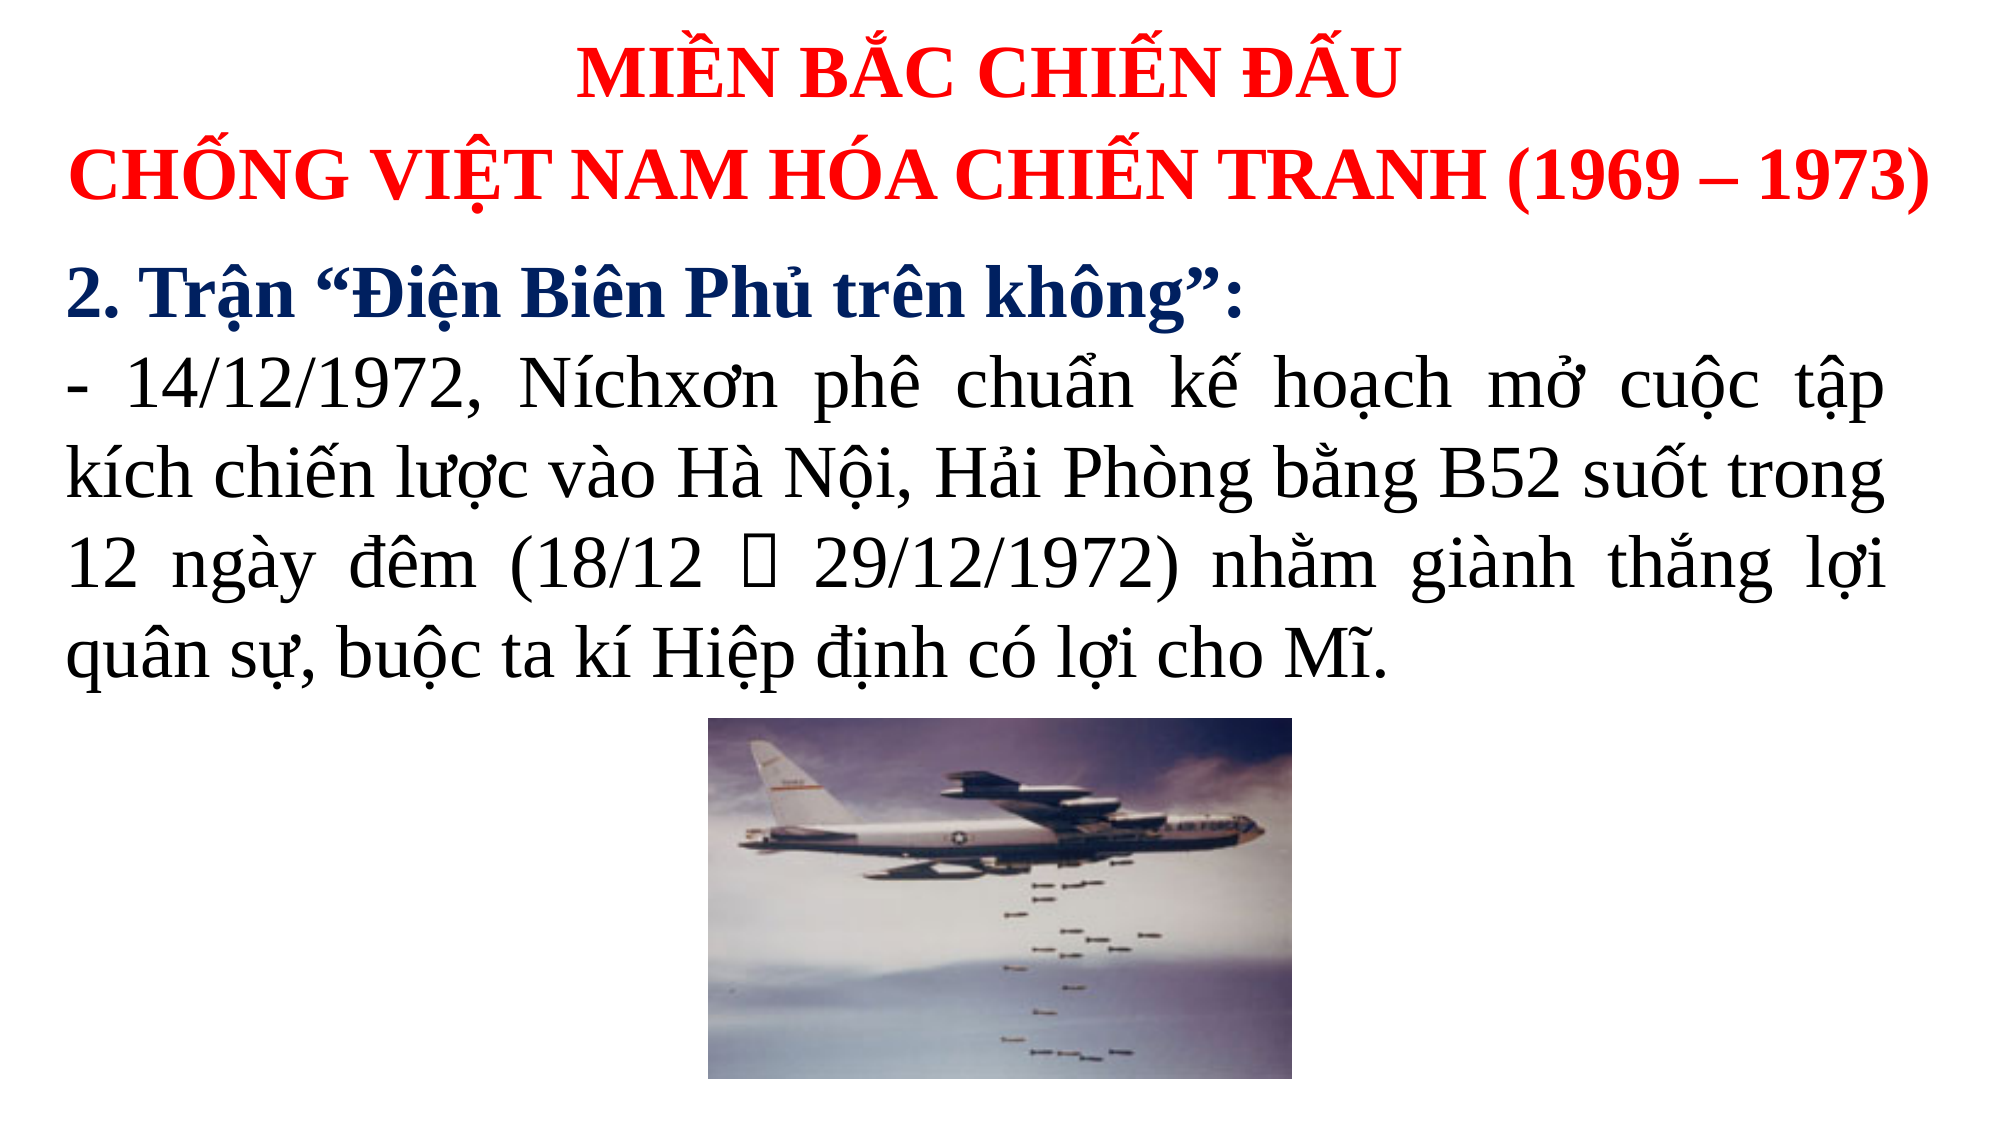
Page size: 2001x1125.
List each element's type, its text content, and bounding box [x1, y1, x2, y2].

text_box 2. Trận “Điện Biên Phủ trên không”: - 14/12/1972, Níchxơn phê chuẩn kế hoạch mở cuộc tập kích chiến lược vào Hà Nội, Hải Phòng bằng B52 suốt trong 12 ngày đêm (18/12  29/12/1972) nhằm giành thắng lợi quân sự, buộc ta kí Hiệp định có lợi cho Mĩ. [50, 234, 1903, 770]
picture [708, 718, 1292, 1079]
text_box MIỀN BẮC CHIẾN ĐẤU CHỐNG VIỆT NAM HÓA CHIẾN TRANH (1969 – 1973) [0, 25, 2000, 113]
